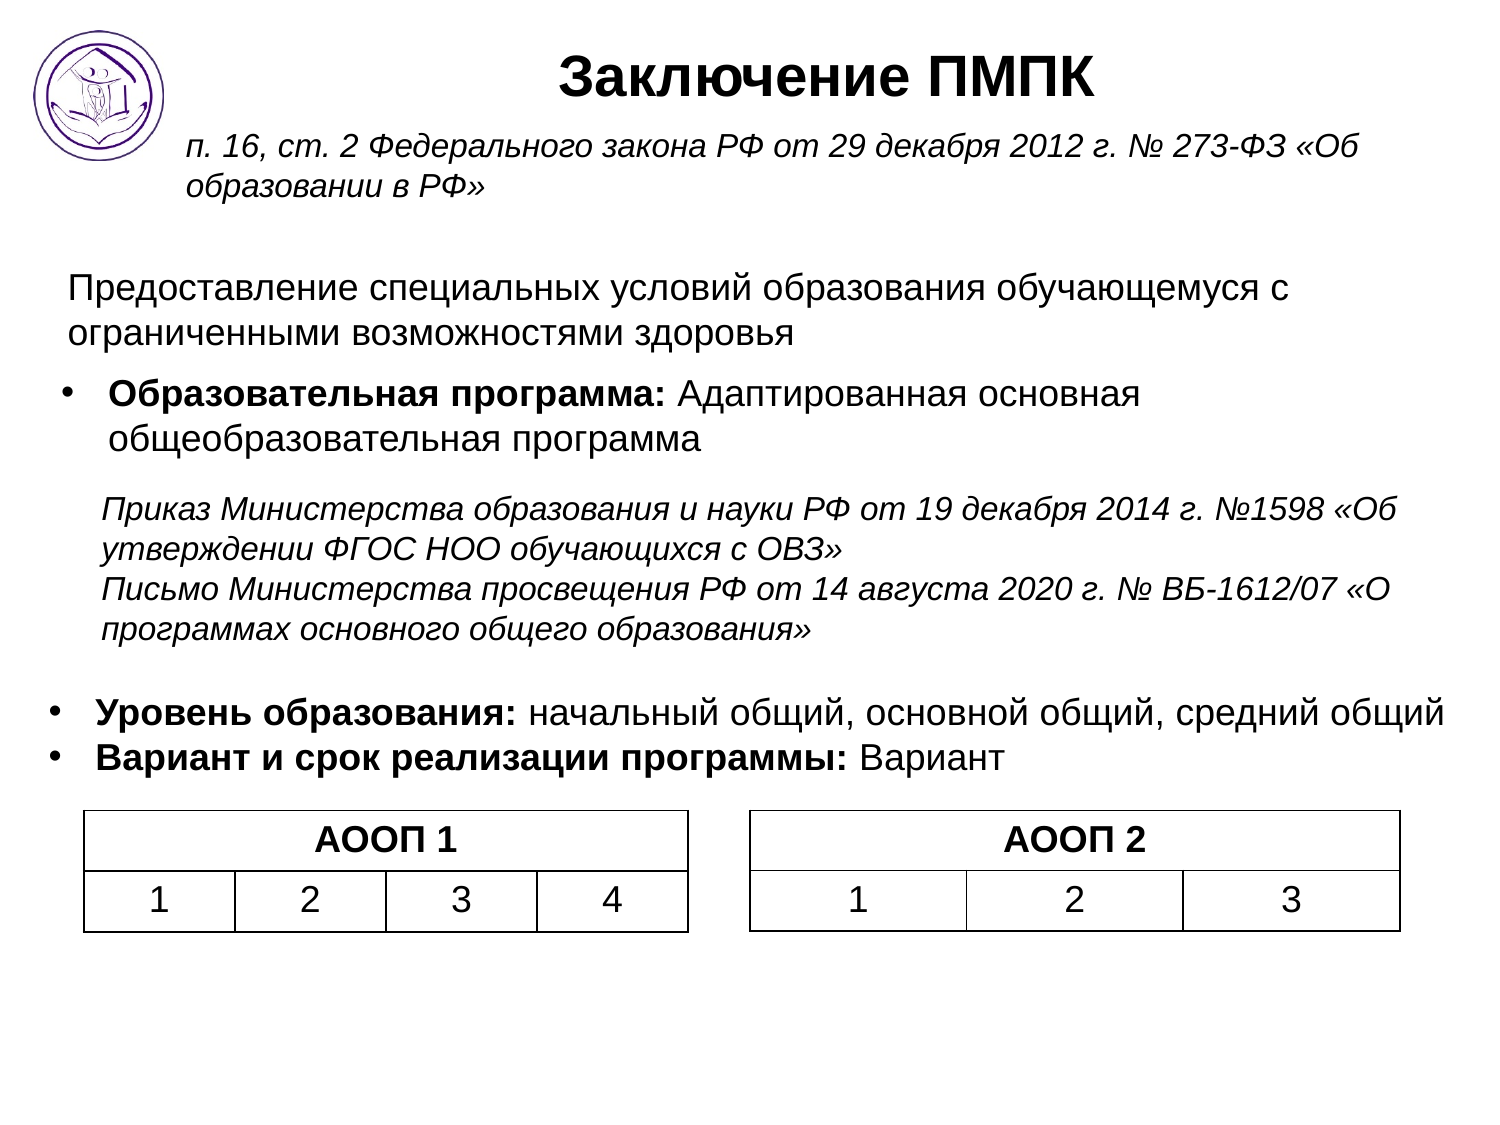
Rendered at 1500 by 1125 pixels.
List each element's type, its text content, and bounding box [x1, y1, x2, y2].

table_header АООП 1 [85, 811, 687, 870]
table_cell 1 [85, 872, 234, 931]
text_box Уровень образования: начальный общий, основной общий, средний общий Вариант и срок реализации программы: Вариант [33, 680, 1471, 786]
text_box Образовательная программа: Адаптированная основная общеобразовательная программа [46, 361, 1330, 467]
text_box п. 16, ст. 2 Федерального закона РФ от 29 декабря 2012 г. № 273-ФЗ «Об образовании в РФ» [171, 116, 1452, 212]
table_cell 3 [387, 872, 536, 931]
text_box Предоставление специальных условий образования обучающемуся с ограниченными возможностями здоровья [53, 255, 1452, 361]
table_cell 2 [967, 871, 1182, 930]
text_box Заключение ПМПК [371, 30, 1282, 116]
table_header АООП 2 [751, 811, 1399, 870]
table_cell 1 [751, 871, 966, 930]
picture [33, 30, 164, 162]
table_cell 3 [1184, 871, 1399, 930]
table_cell 2 [236, 872, 385, 931]
text_box Приказ Министерства образования и науки РФ от 19 декабря 2014 г. №1598 «Об утверждении ФГОС НОО обучающихся с ОВЗ» Письмо Министерства просвещения РФ от 14 августа 2020 г. № ВБ-1612/07 «О программах основного общего образования» [86, 479, 1424, 655]
table_cell 4 [538, 872, 687, 931]
